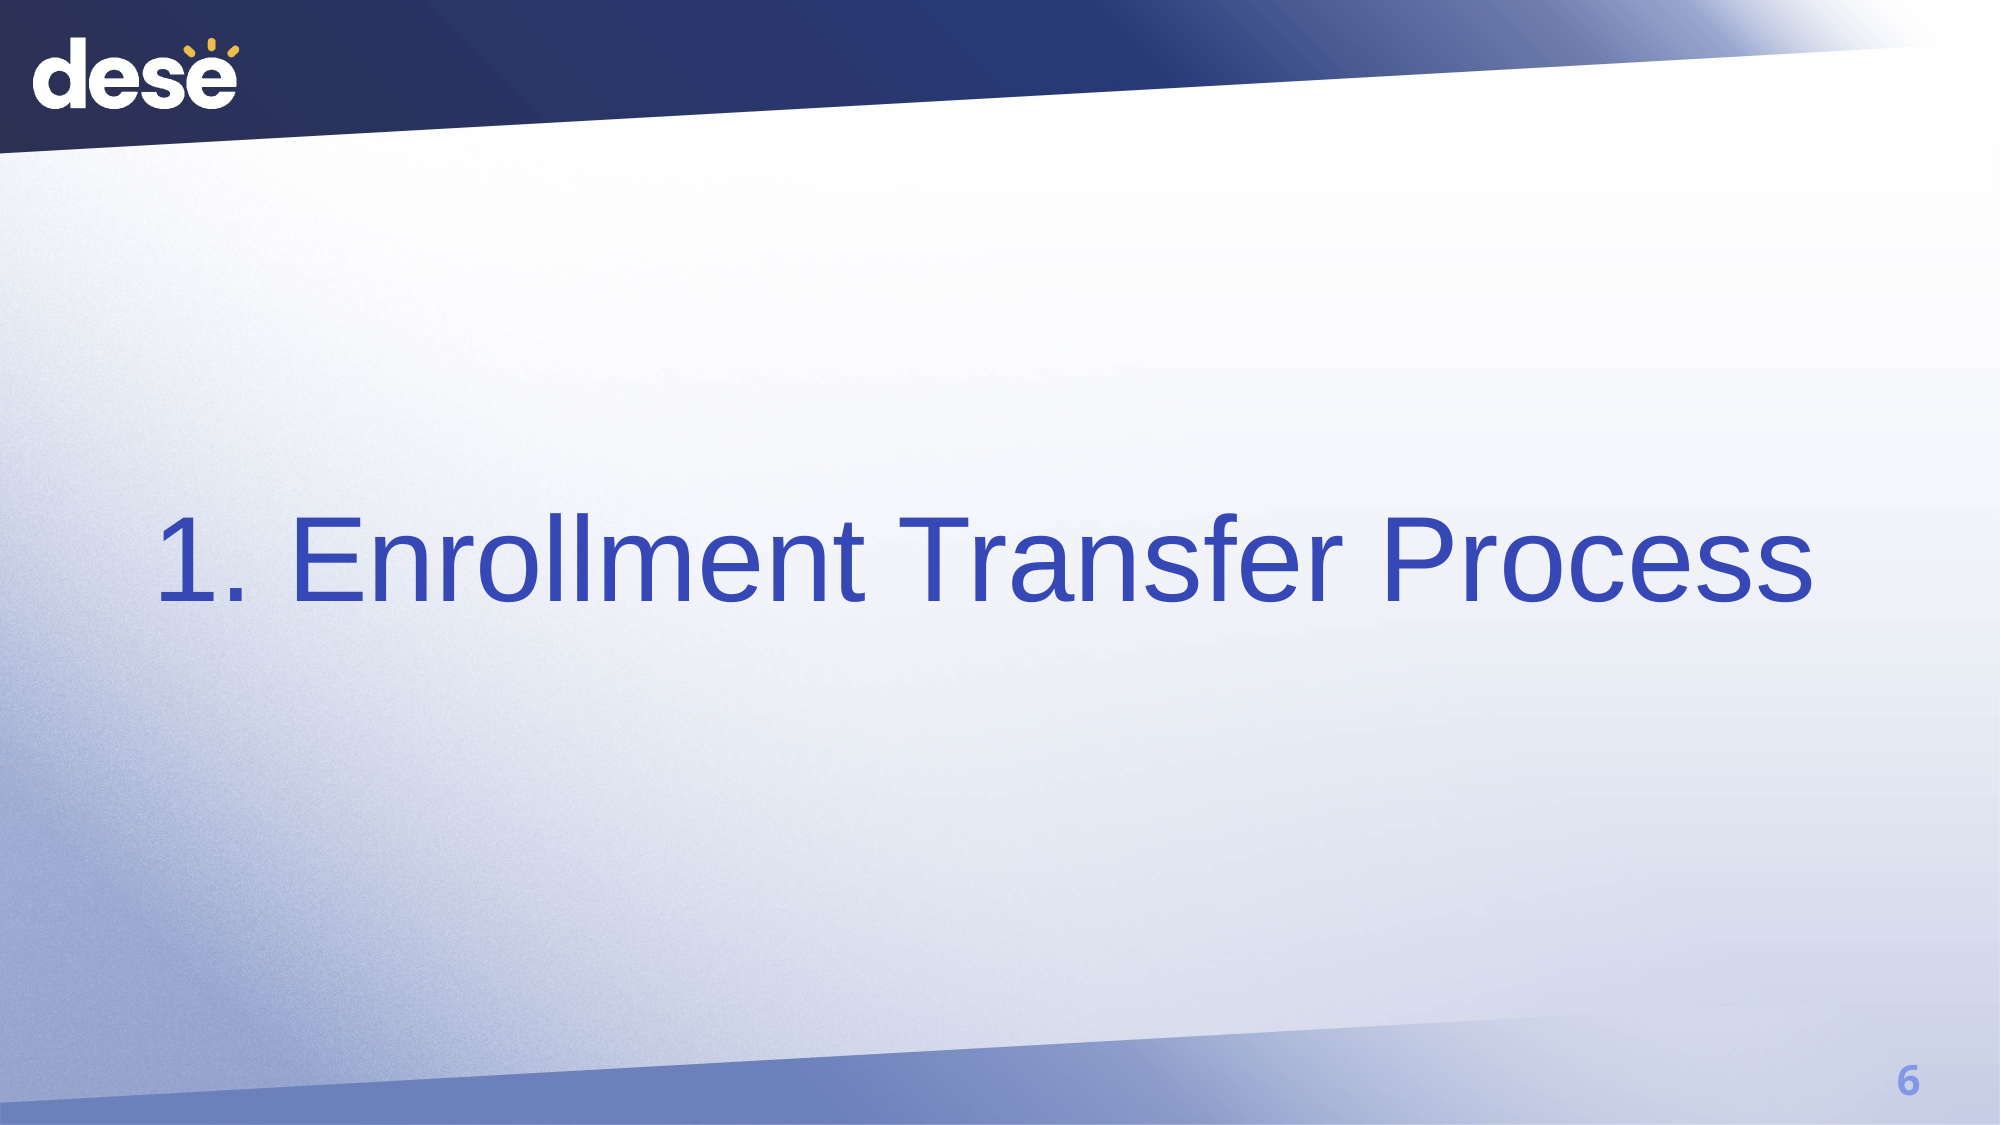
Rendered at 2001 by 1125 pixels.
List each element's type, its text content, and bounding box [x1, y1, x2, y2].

picture [0, 0, 2000, 1125]
title 1. Enrollment Transfer Process [137, 472, 1863, 653]
